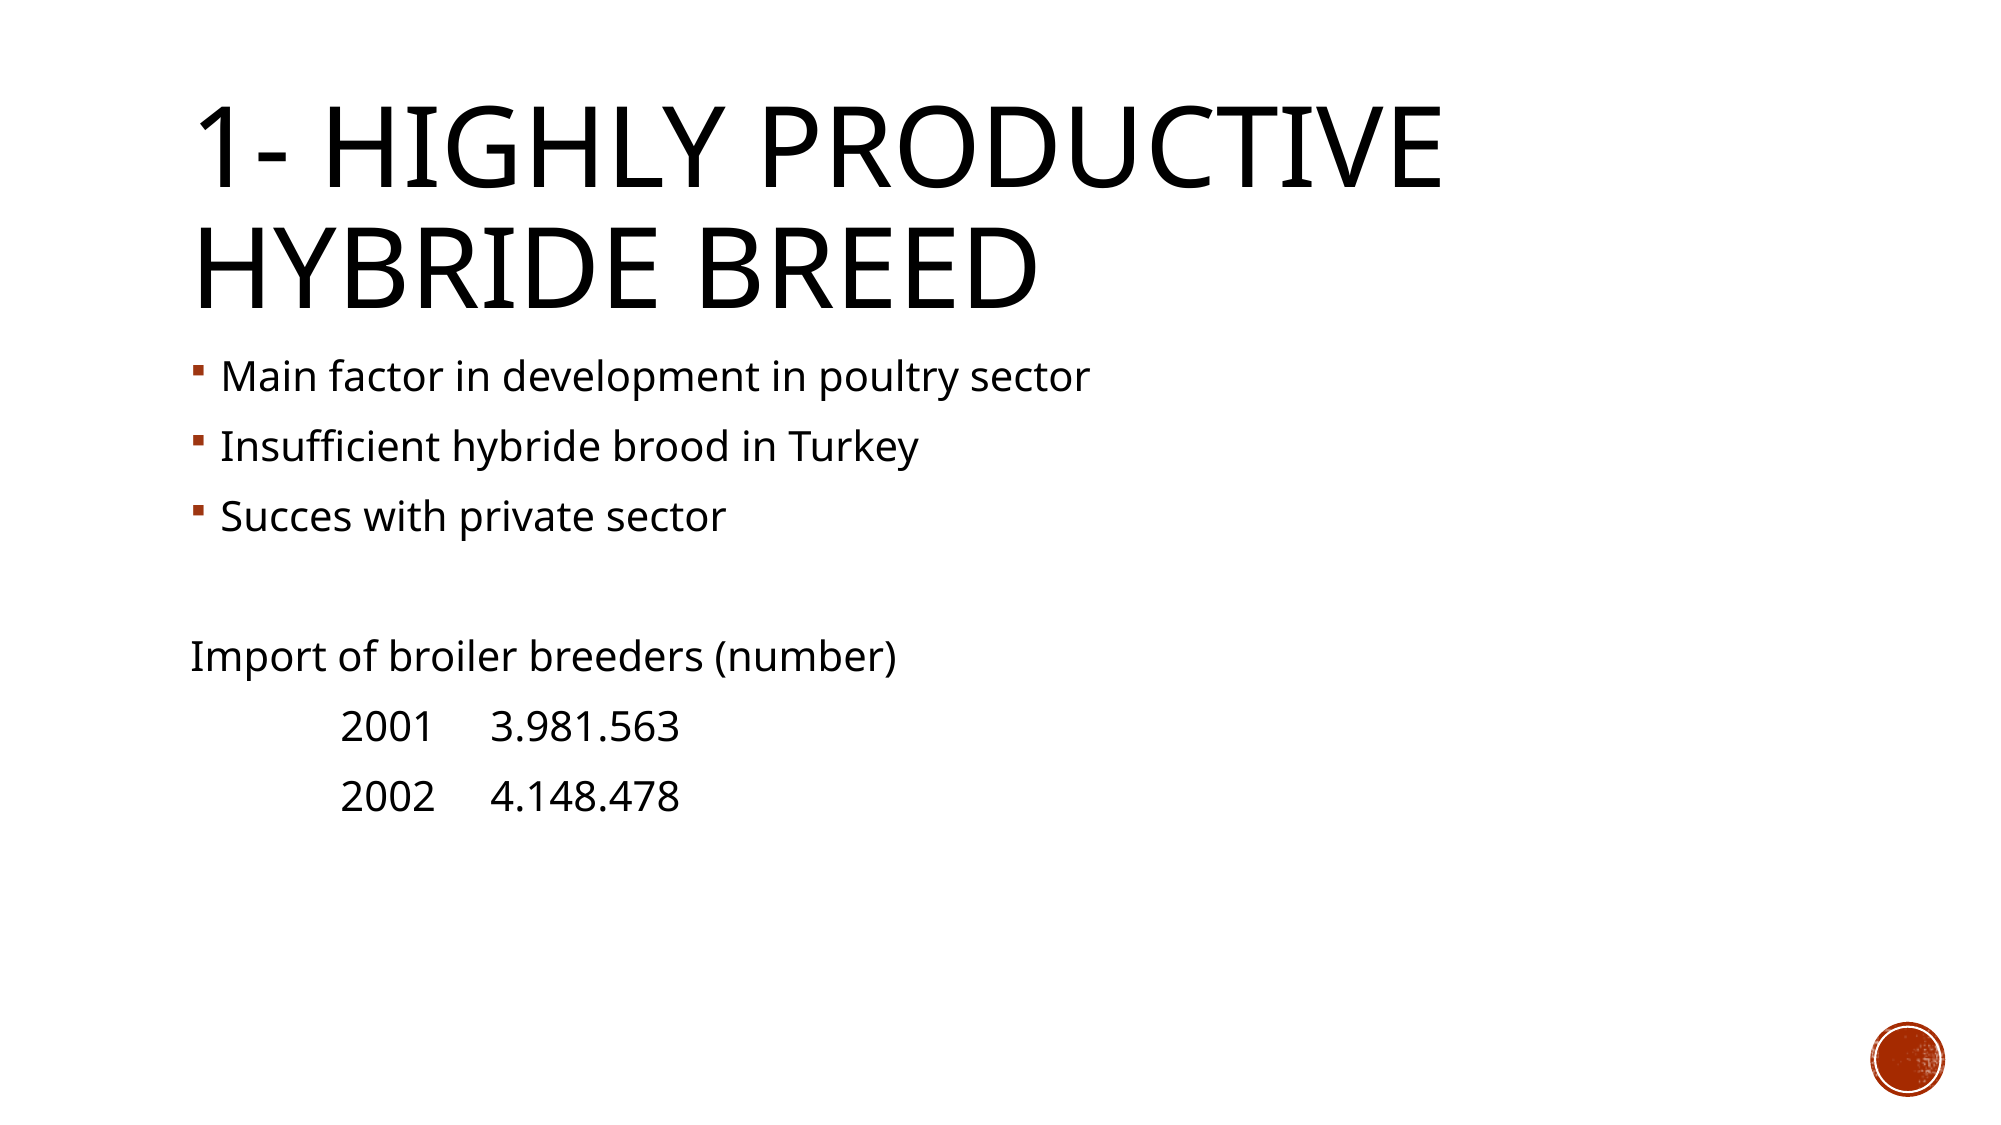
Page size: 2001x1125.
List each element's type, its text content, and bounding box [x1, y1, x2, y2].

title 1- hıghly productıve hybrıde breed [175, 79, 1826, 344]
list Main factor in development in poultry sector Insufficient hybride brood in Turkey Succes with private sector Import of broiler breeders (number) 2001 3.981.563 2002 4.148.478 [175, 348, 1826, 1013]
